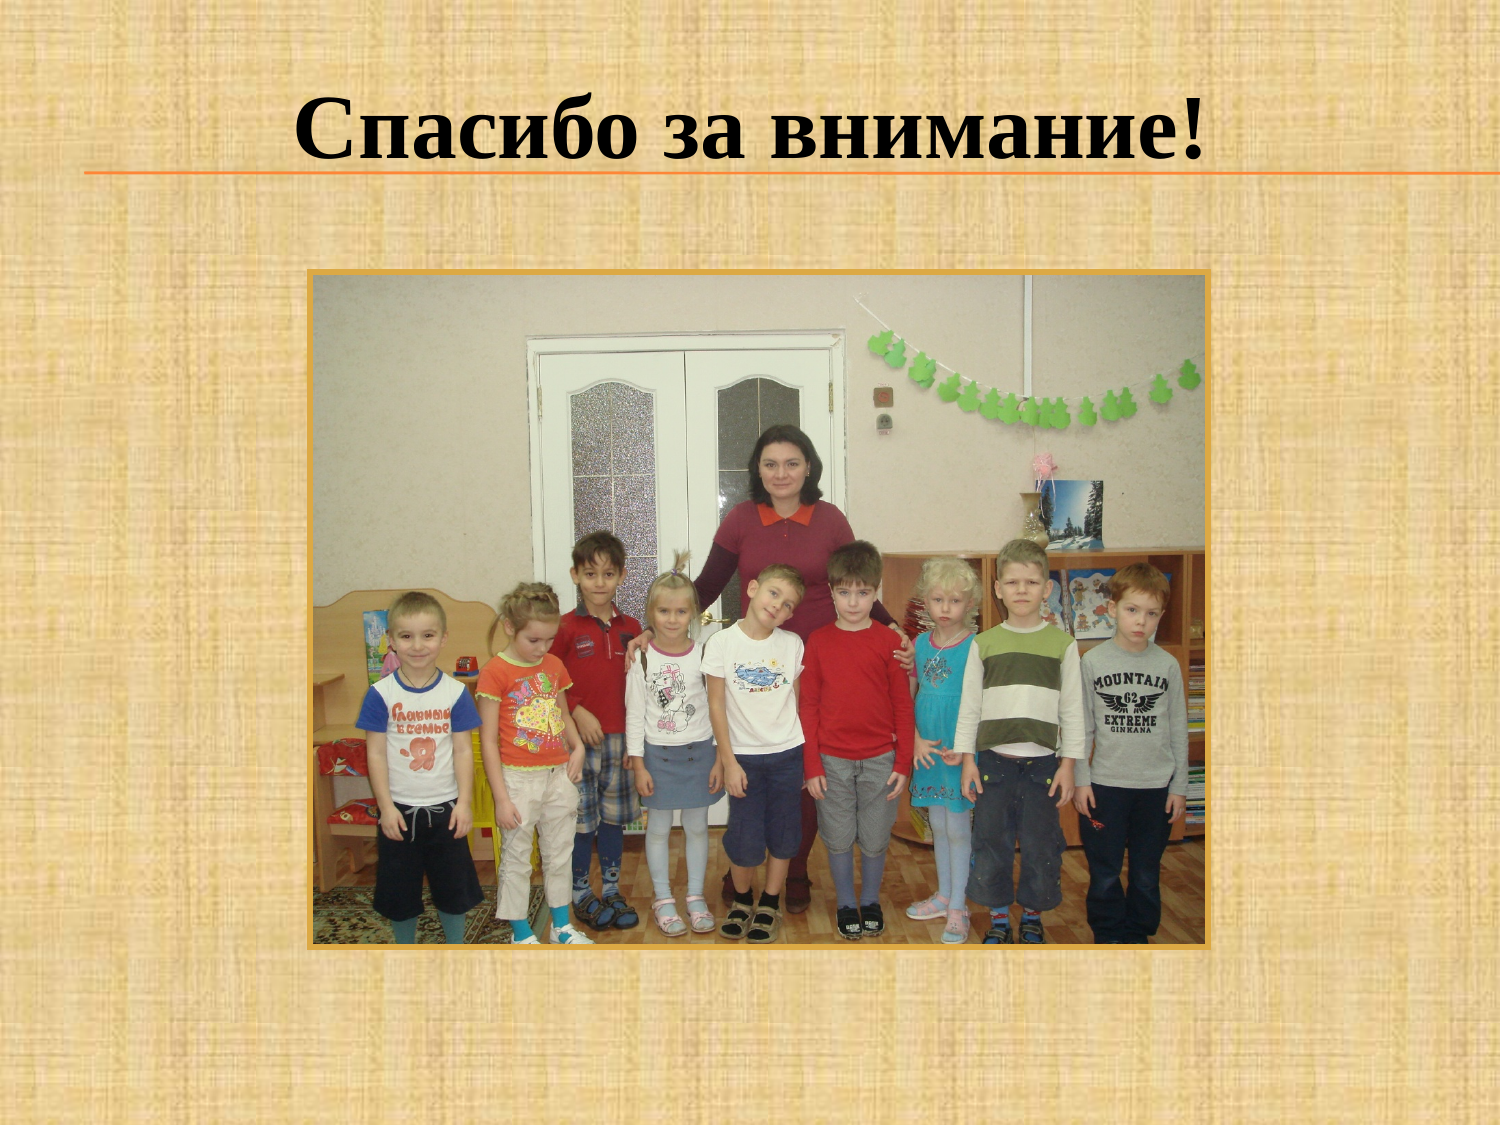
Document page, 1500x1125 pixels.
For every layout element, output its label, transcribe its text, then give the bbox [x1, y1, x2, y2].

picture [0, 0, 1500, 1125]
text_box Спасибо за внимание! [277, 59, 1416, 185]
